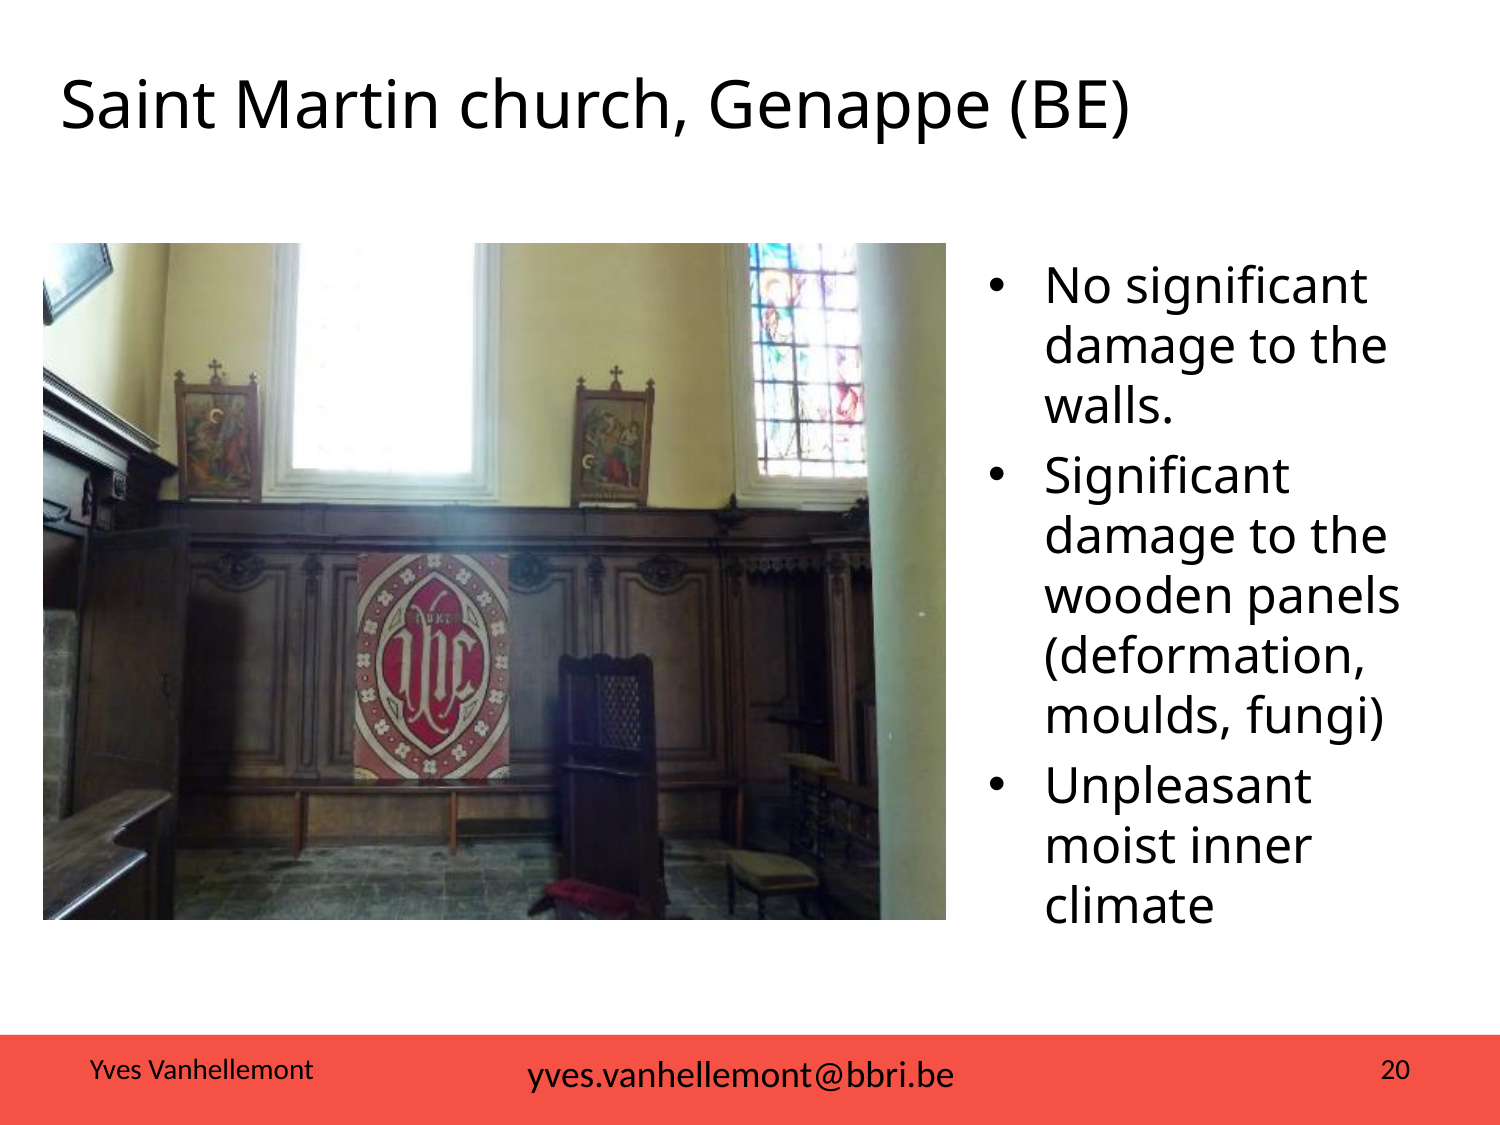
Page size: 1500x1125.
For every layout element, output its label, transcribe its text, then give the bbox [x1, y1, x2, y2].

text_box yves.vanhellemont@bbri.be [512, 1042, 988, 1103]
text_box [0, 1033, 1500, 1125]
slide_number 20 [1074, 1042, 1425, 1103]
text_box No significant damage to the walls. Significant damage to the wooden panels (deformation, moulds, fungi) Unpleasant moist inner climate [973, 246, 1443, 920]
text_box Saint Martin church, Genappe (BE) [45, 54, 1146, 150]
picture [43, 243, 946, 920]
slide_number Yves Vanhellemont [75, 1042, 425, 1103]
